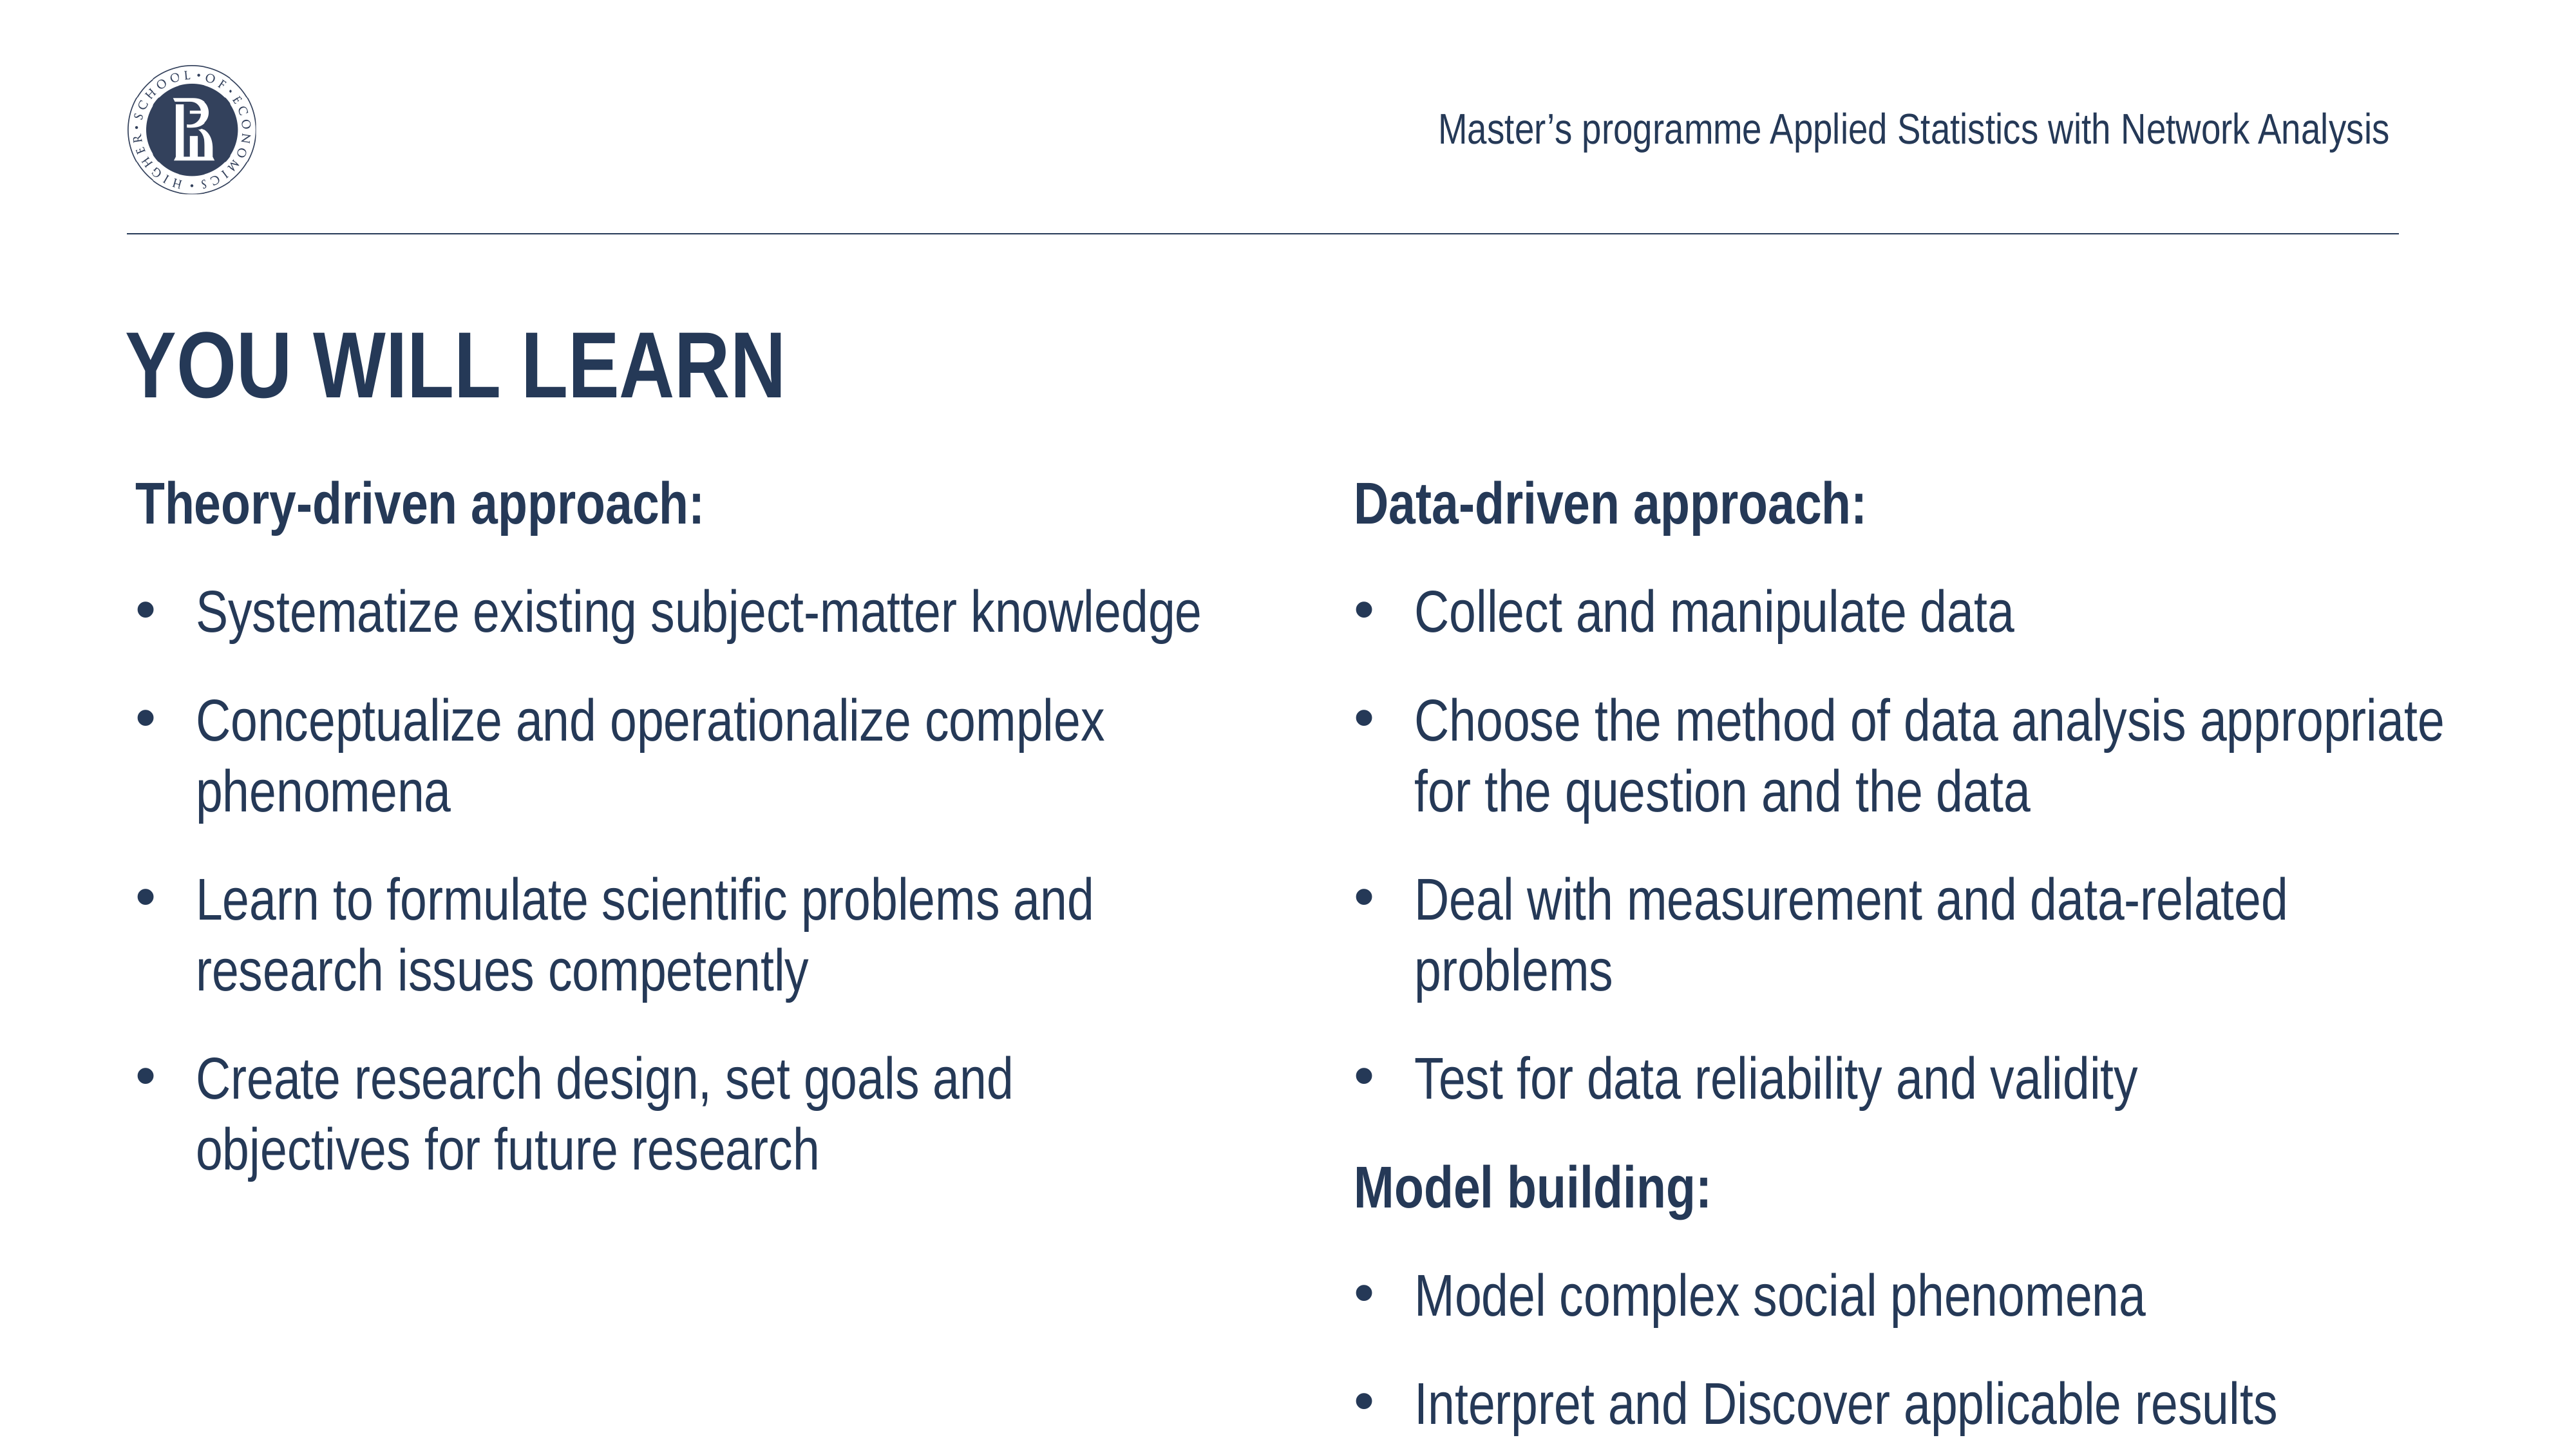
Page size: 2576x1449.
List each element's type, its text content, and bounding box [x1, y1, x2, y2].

text_box You will learn [117, 296, 2390, 440]
text_box Theory-driven approach: Systematize existing subject-matter knowledge Conceptualize and operationalize complex phenomena Learn to formulate scientific problems and research issues competently Create research design, set goals and objectives for future research Data-driven approach: Collect and manipulate data Choose the method of data analysis appropriate for the question and the data Deal with measurement and data-related problems Test for data reliability and validity Model building: Model complex social phenomena Interpret and Discover applicable results [128, 457, 2467, 1411]
text_box Master’s programme Applied Statistics with Network Analysis [1198, 93, 2399, 160]
picture [128, 65, 256, 194]
